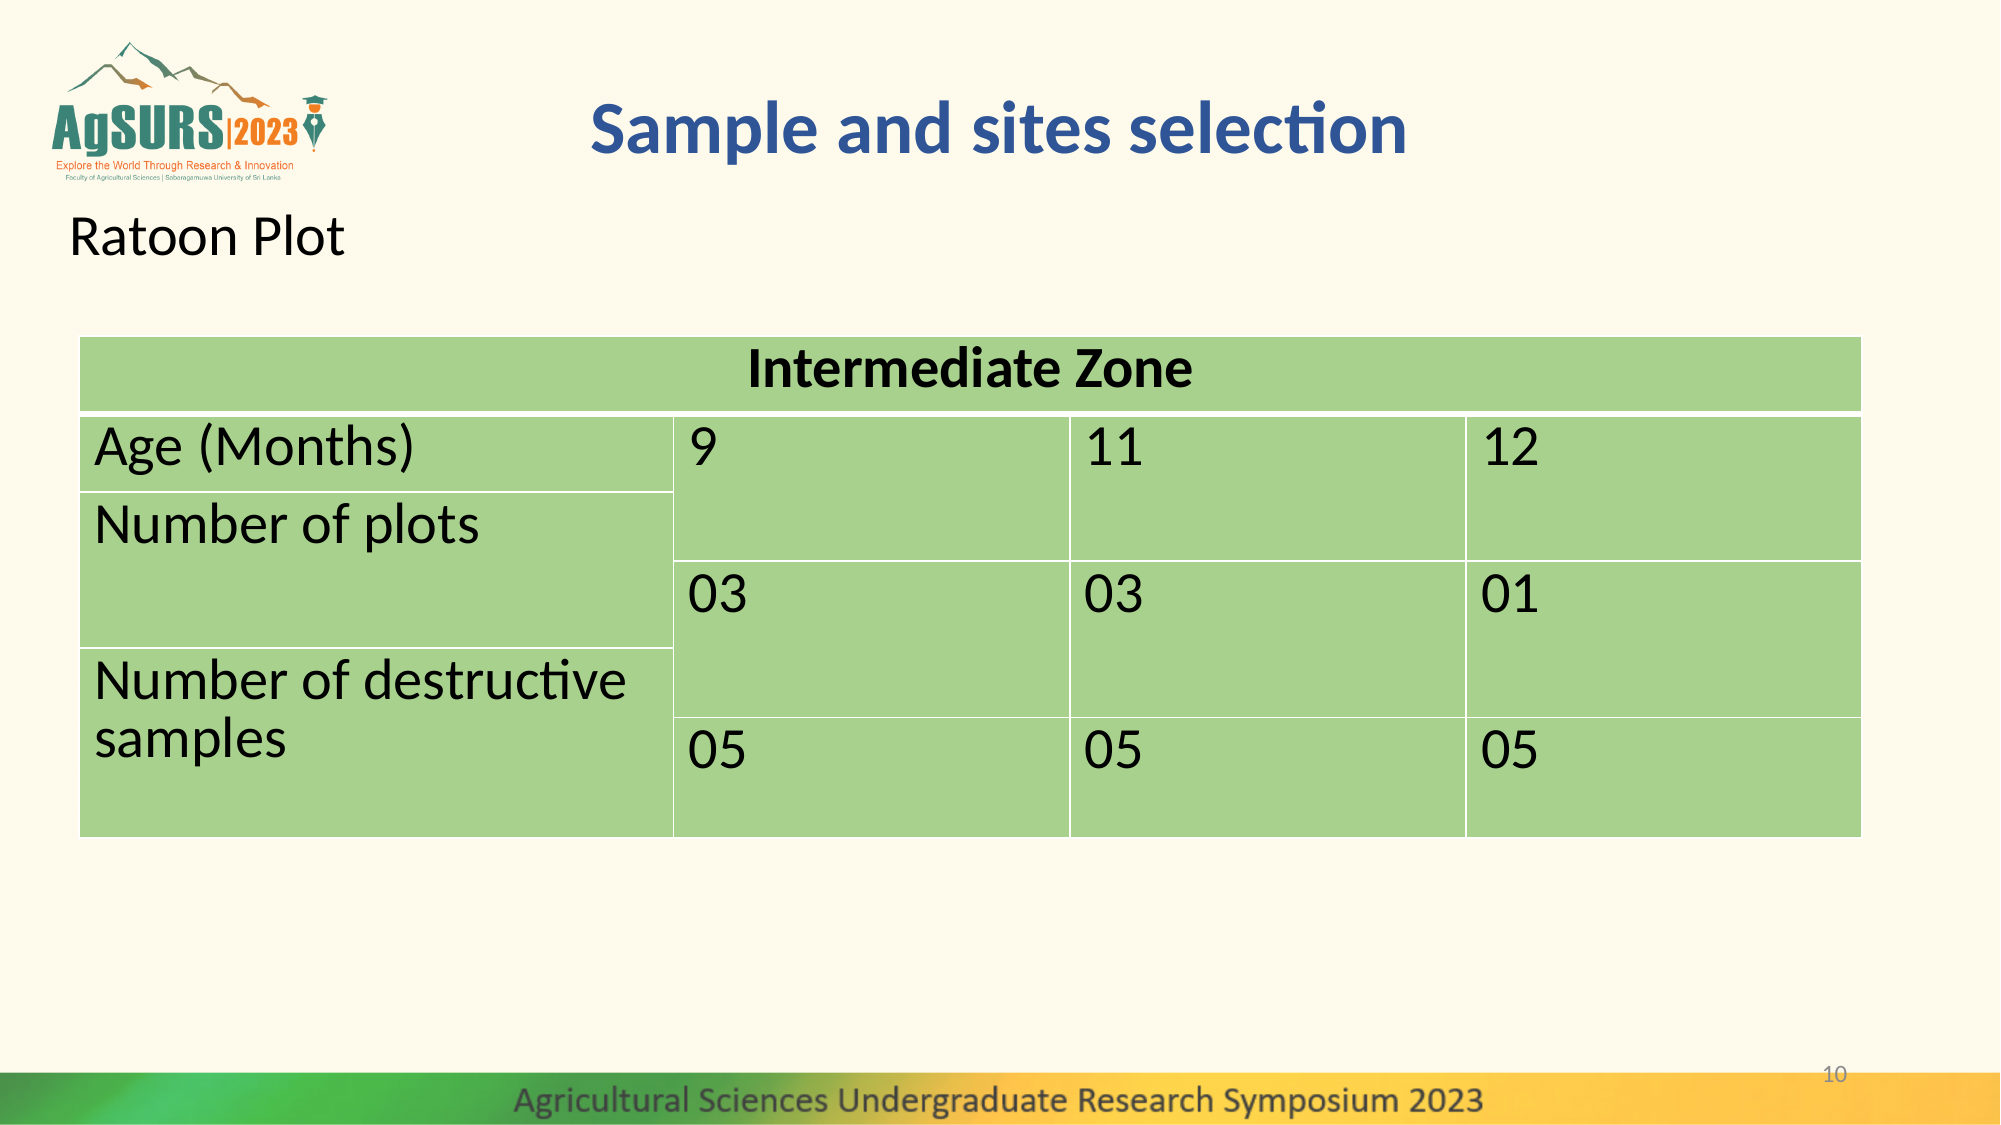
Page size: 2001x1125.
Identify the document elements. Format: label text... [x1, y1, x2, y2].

table_cell 05 [674, 718, 1069, 837]
table_cell Age (Months) [80, 417, 673, 491]
slide_number 10 [1412, 1042, 1863, 1103]
table_cell 01 [1467, 562, 1861, 717]
table_cell 03 [1071, 562, 1465, 717]
picture [0, 0, 2000, 1125]
table_header Intermediate Zone [80, 337, 1861, 411]
list Ratoon Plot [54, 197, 1925, 1043]
table_cell 12 [1467, 417, 1861, 560]
table_cell 9 [674, 417, 1069, 560]
table_cell Number of plots [80, 493, 673, 647]
table_cell 05 [1467, 718, 1861, 837]
title Sample and sites selection [137, 59, 1863, 197]
table_cell 11 [1071, 417, 1465, 560]
table_cell Number of destructive samples [80, 649, 673, 837]
table_cell 05 [1071, 718, 1465, 837]
table_cell 03 [674, 562, 1069, 717]
